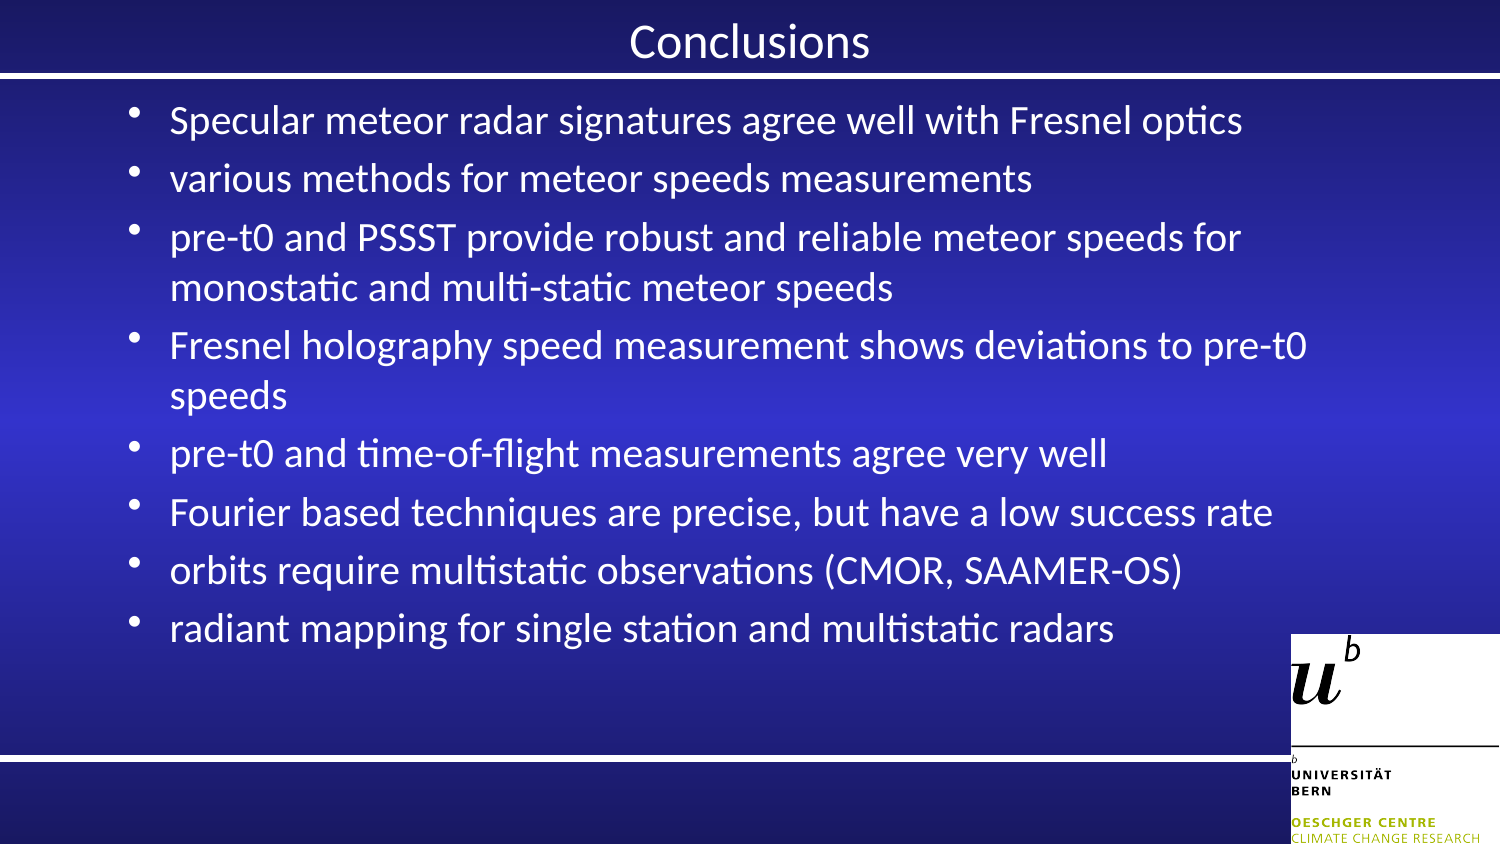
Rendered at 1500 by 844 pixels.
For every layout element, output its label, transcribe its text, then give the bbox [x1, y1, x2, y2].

picture [1290, 634, 1500, 844]
list Specular meteor radar signatures agree well with Fresnel optics various methods for meteor speeds measurements pre-t0 and PSSST provide robust and reliable meteor speeds for monostatic and multi-static meteor speeds Fresnel holography speed measurement shows deviations to pre-t0 speeds pre-t0 and time-of-flight measurements agree very well Fourier based techniques are precise, but have a low success rate orbits require multistatic observations (CMOR, SAAMER-OS) radiant mapping for single station and multistatic radars [112, 85, 1388, 741]
title Conclusions [0, 0, 1500, 77]
